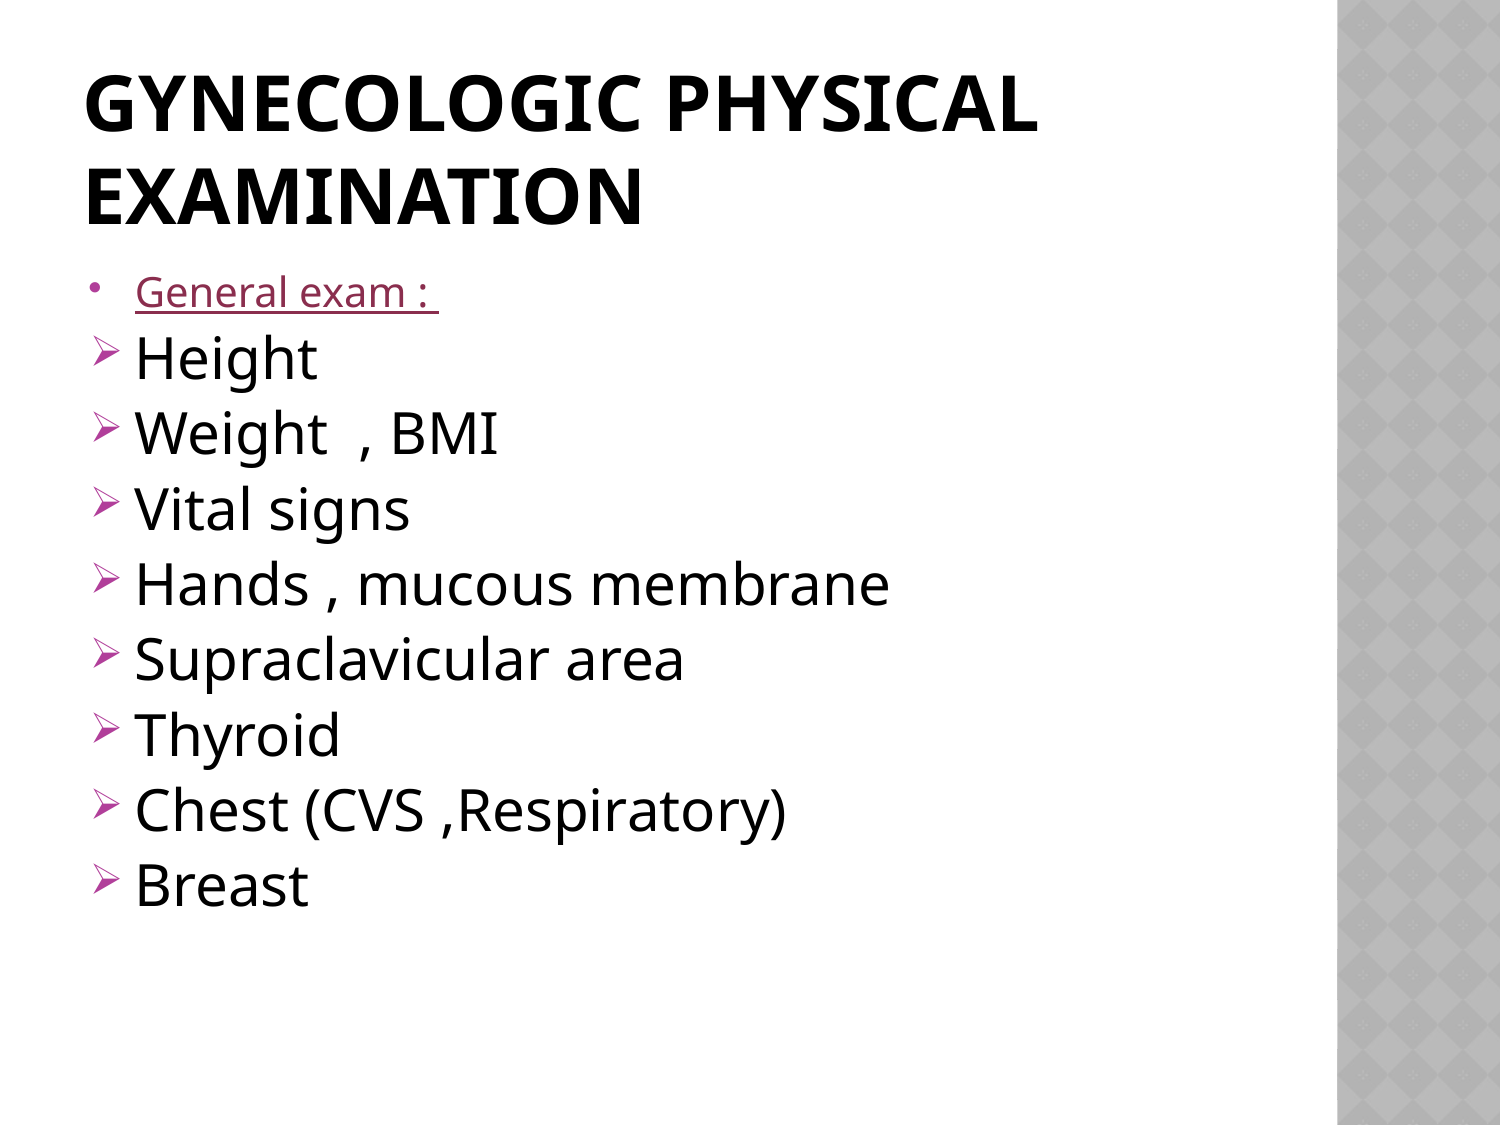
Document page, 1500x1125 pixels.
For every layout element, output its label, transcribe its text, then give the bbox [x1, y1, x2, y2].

list General exam : Height Weight , BMI Vital signs Hands , mucous membrane Supraclavicular area Thyroid Chest (CVS ,Respiratory) Breast [75, 264, 1263, 1059]
title GYNECOLOGIC PHYSICAL EXAMINATION [75, 52, 1263, 240]
